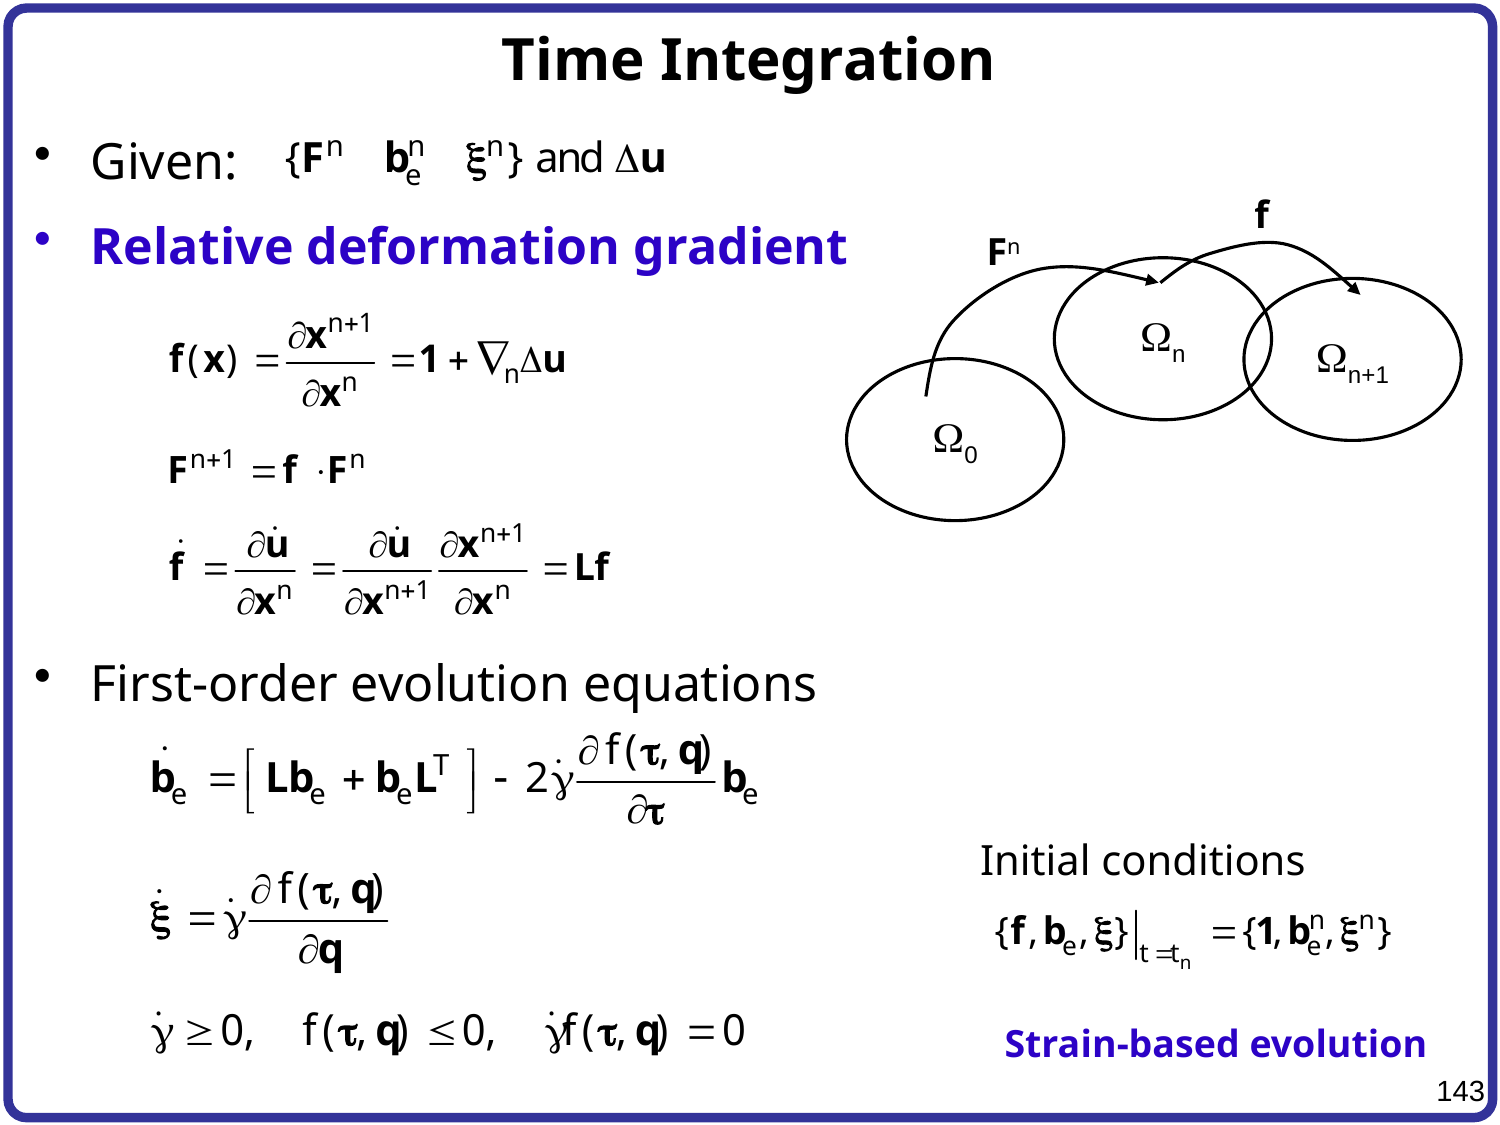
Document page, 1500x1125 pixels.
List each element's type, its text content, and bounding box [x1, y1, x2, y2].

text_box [165, 303, 566, 413]
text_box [147, 1006, 752, 1063]
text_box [281, 124, 665, 192]
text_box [846, 183, 1462, 521]
title Time Integration [6, 7, 1492, 106]
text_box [147, 859, 393, 980]
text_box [165, 512, 618, 621]
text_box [147, 721, 764, 830]
list Given: Relative deformation gradient First-order evolution equations [18, 121, 1481, 1086]
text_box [165, 440, 367, 492]
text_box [961, 825, 1397, 975]
text_box Strain-based evolution [989, 1012, 1443, 1073]
